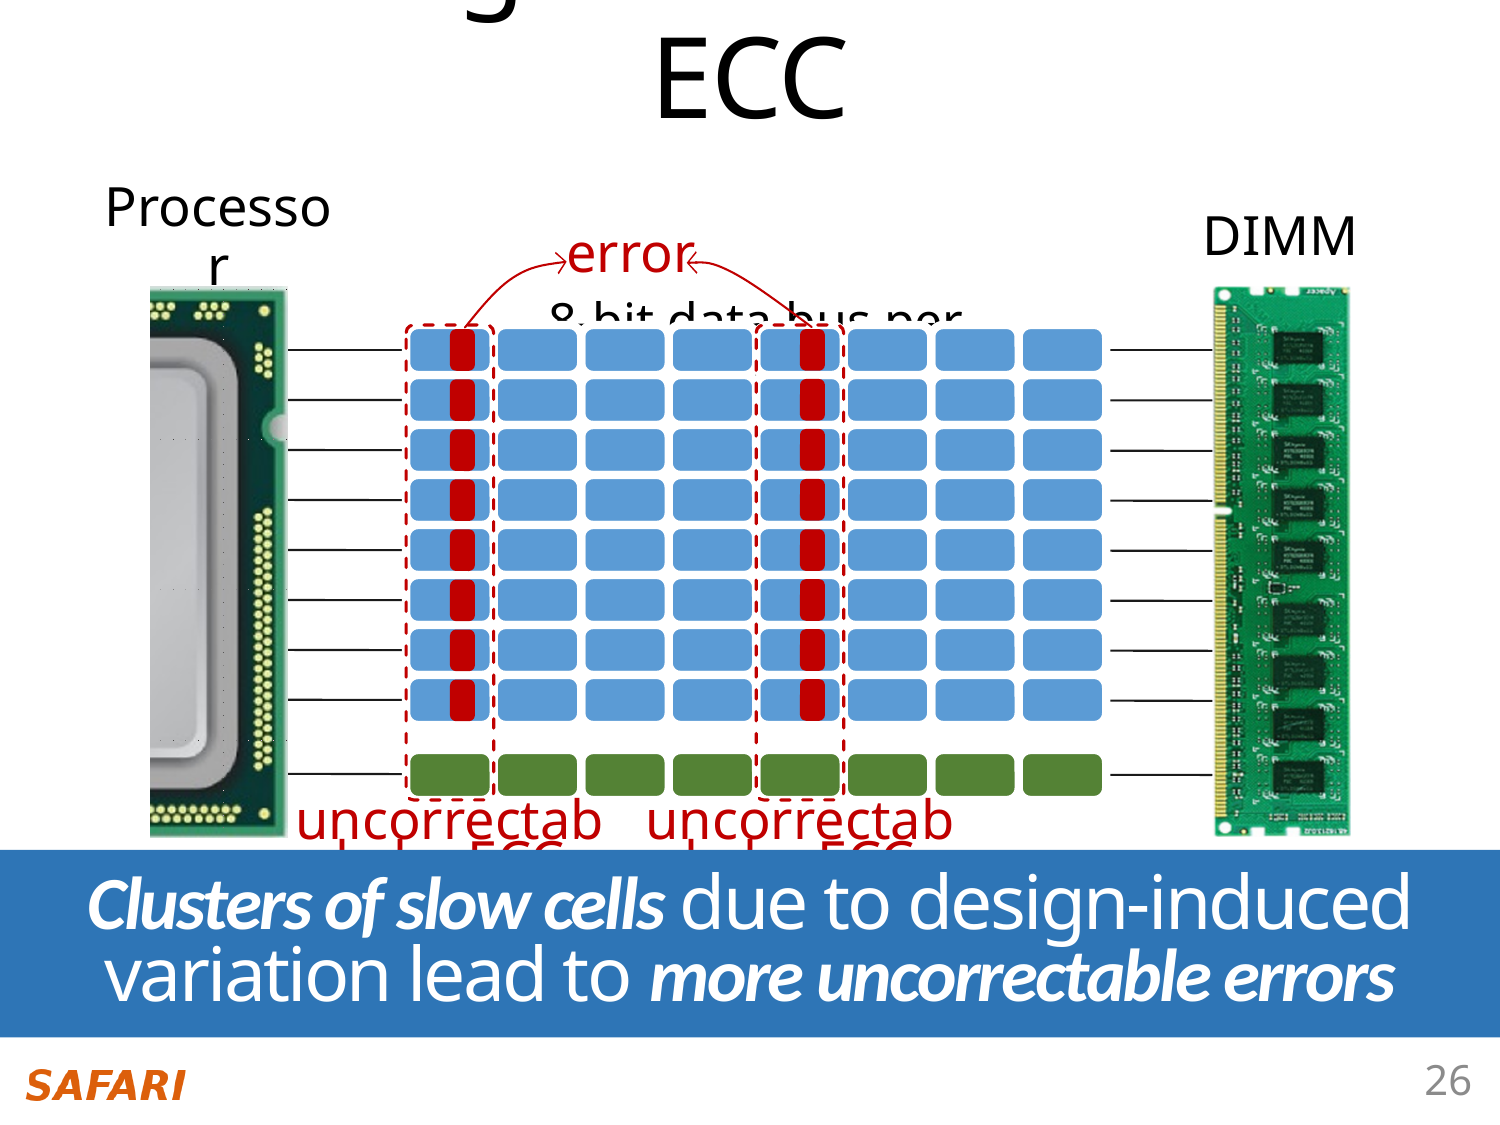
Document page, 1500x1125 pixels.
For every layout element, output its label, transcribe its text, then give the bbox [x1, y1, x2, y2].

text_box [274, 324, 624, 875]
text_box error [412, 237, 850, 288]
picture [149, 286, 288, 838]
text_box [1019, 324, 1107, 800]
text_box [975, 324, 1019, 800]
picture [1107, 287, 1500, 837]
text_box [624, 324, 975, 875]
text_box Clusters of slow cells due to design-induced variation lead to more uncorrectable errors [0, 849, 1500, 1038]
text_box Processor [87, 212, 350, 263]
text_box DIMM [1149, 212, 1413, 263]
text_box Challenge of Conventional ECC [0, 24, 1500, 150]
text_box [686, 251, 810, 324]
text_box [466, 251, 567, 324]
picture [24, 1061, 191, 1110]
